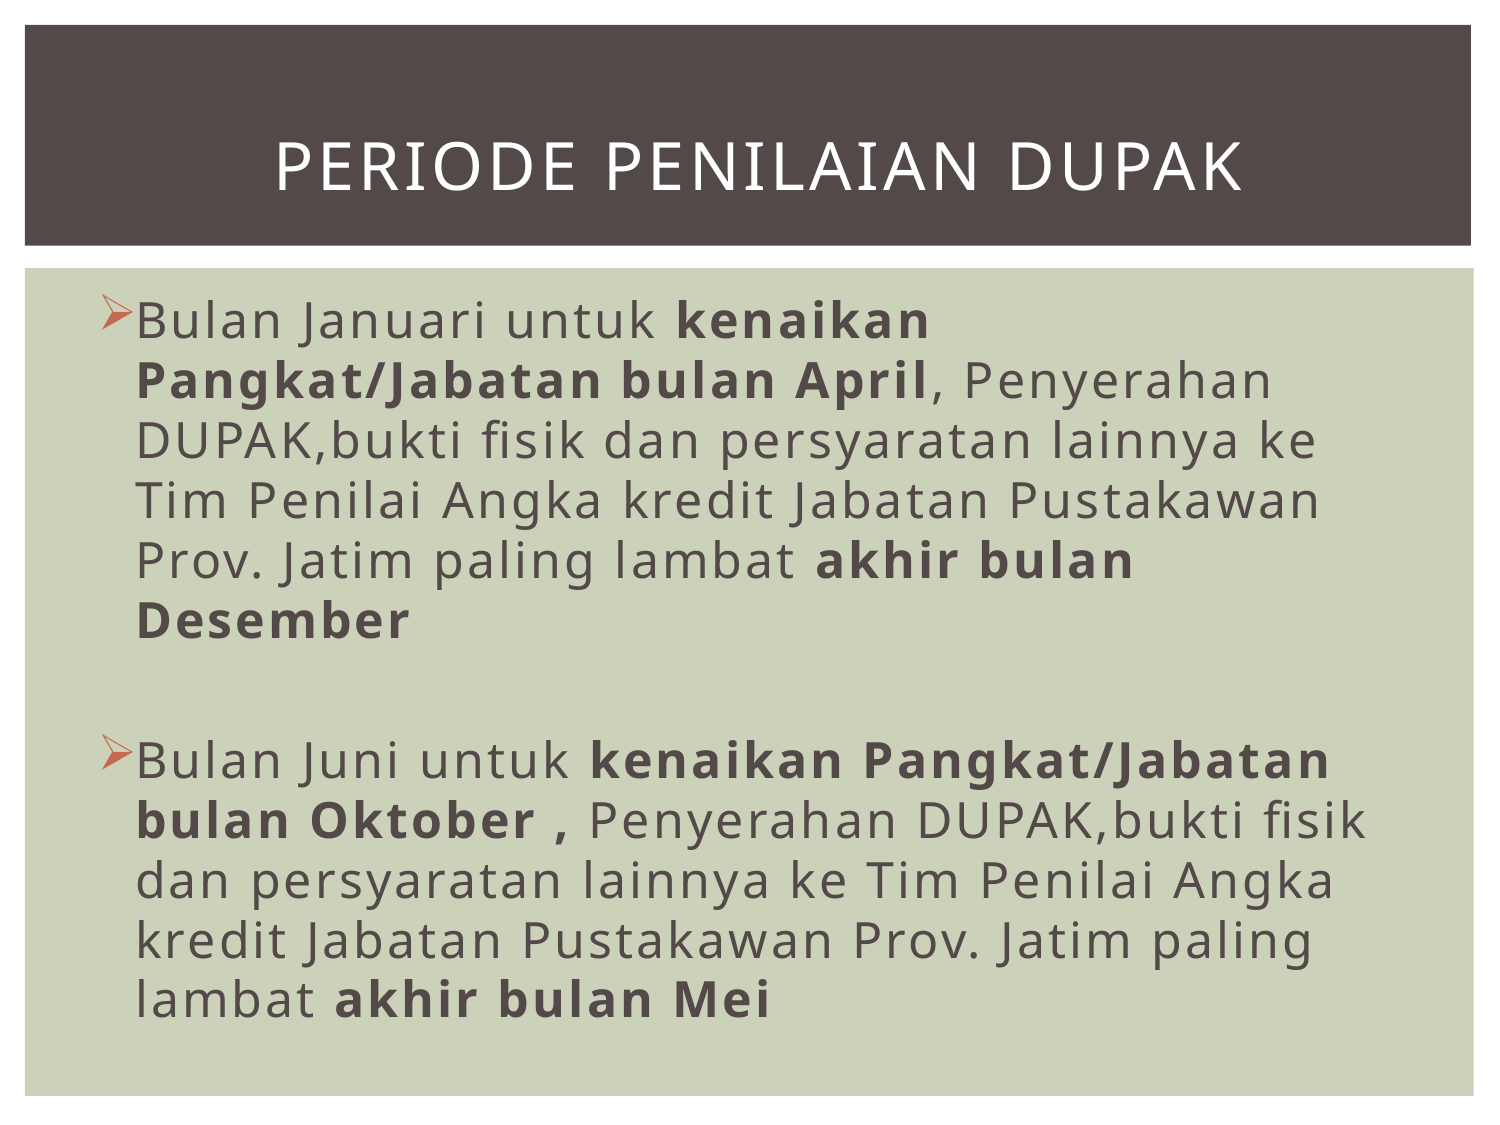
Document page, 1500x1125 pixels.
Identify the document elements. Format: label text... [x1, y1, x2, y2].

title PERIODE PENILAIAN DUPAK [75, 58, 1442, 270]
list Bulan Januari untuk kenaikan Pangkat/Jabatan bulan April, Penyerahan DUPAK,bukti fisik dan persyaratan lainnya ke Tim Penilai Angka kredit Jabatan Pustakawan Prov. Jatim paling lambat akhir bulan Desember Bulan Juni untuk kenaikan Pangkat/Jabatan bulan Oktober , Penyerahan DUPAK,bukti fisik dan persyaratan lainnya ke Tim Penilai Angka kredit Jabatan Pustakawan Prov. Jatim paling lambat akhir bulan Mei [75, 281, 1425, 1043]
